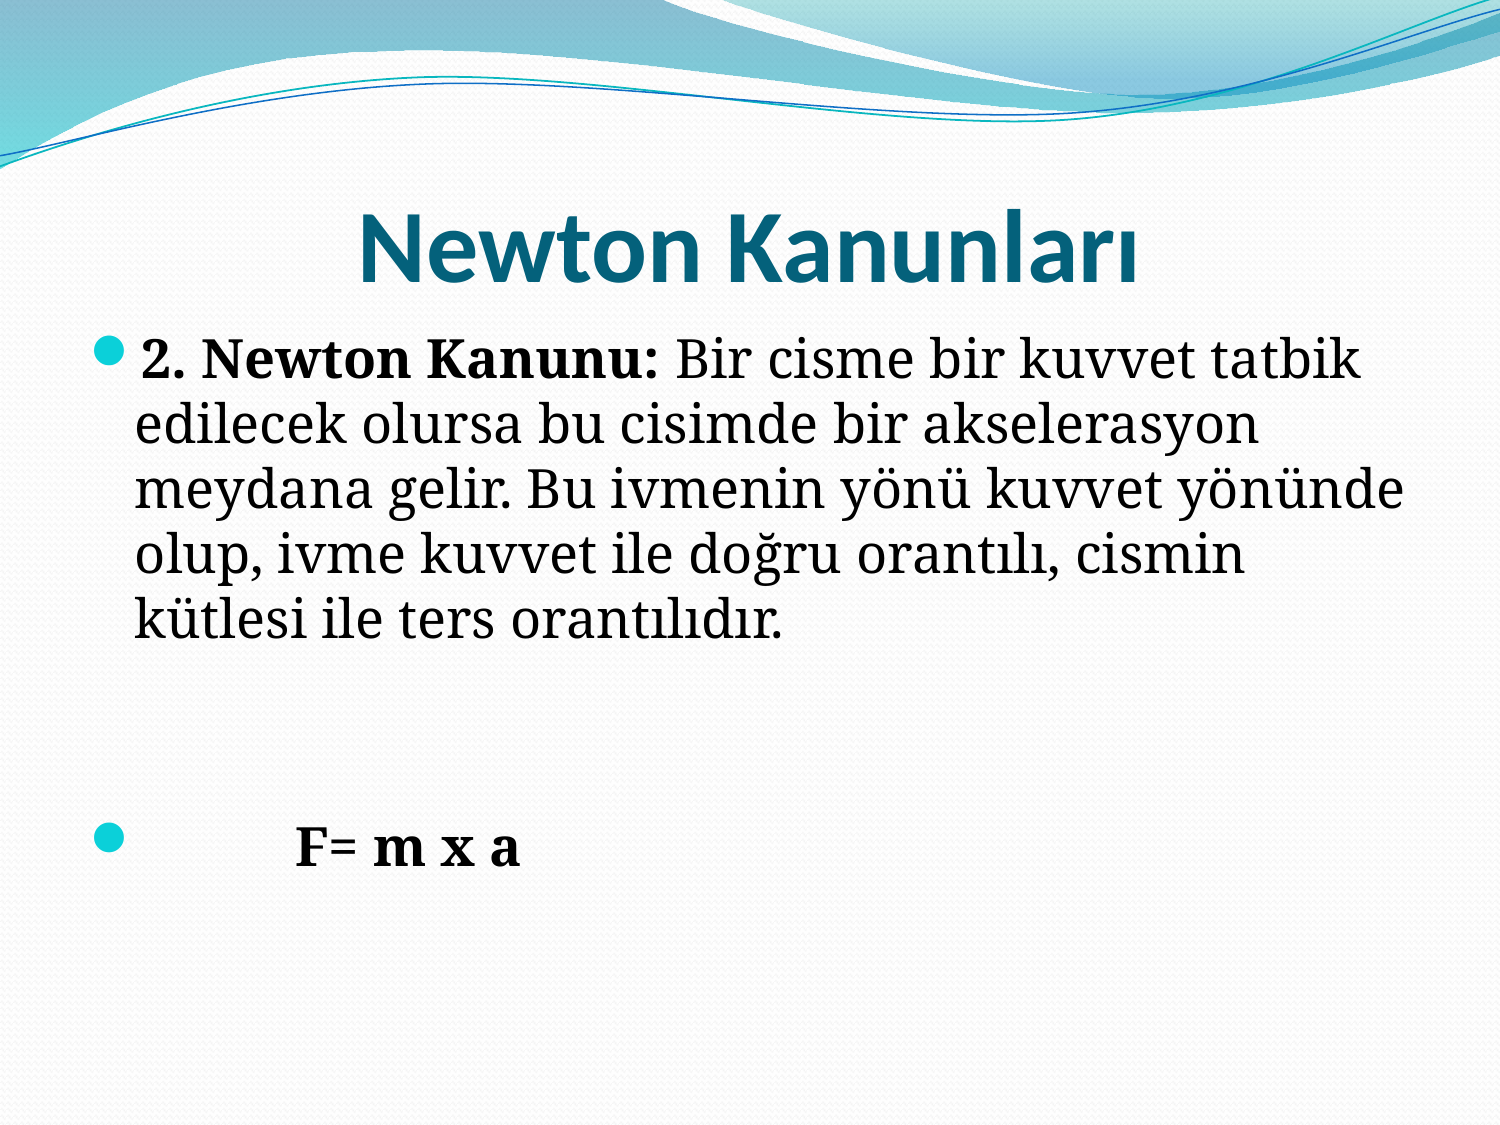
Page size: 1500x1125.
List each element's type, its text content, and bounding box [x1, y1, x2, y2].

title Newton Kanunları [75, 115, 1425, 303]
list 2. Newton Kanunu: Bir cisme bir kuvvet tatbik edilecek olursa bu cisimde bir akselerasyon meydana gelir. Bu ivmenin yönü kuvvet yönünde olup, ivme kuvvet ile doğru orantılı, cismin kütlesi ile ters orantılıdır. F= m x a [75, 317, 1425, 1038]
